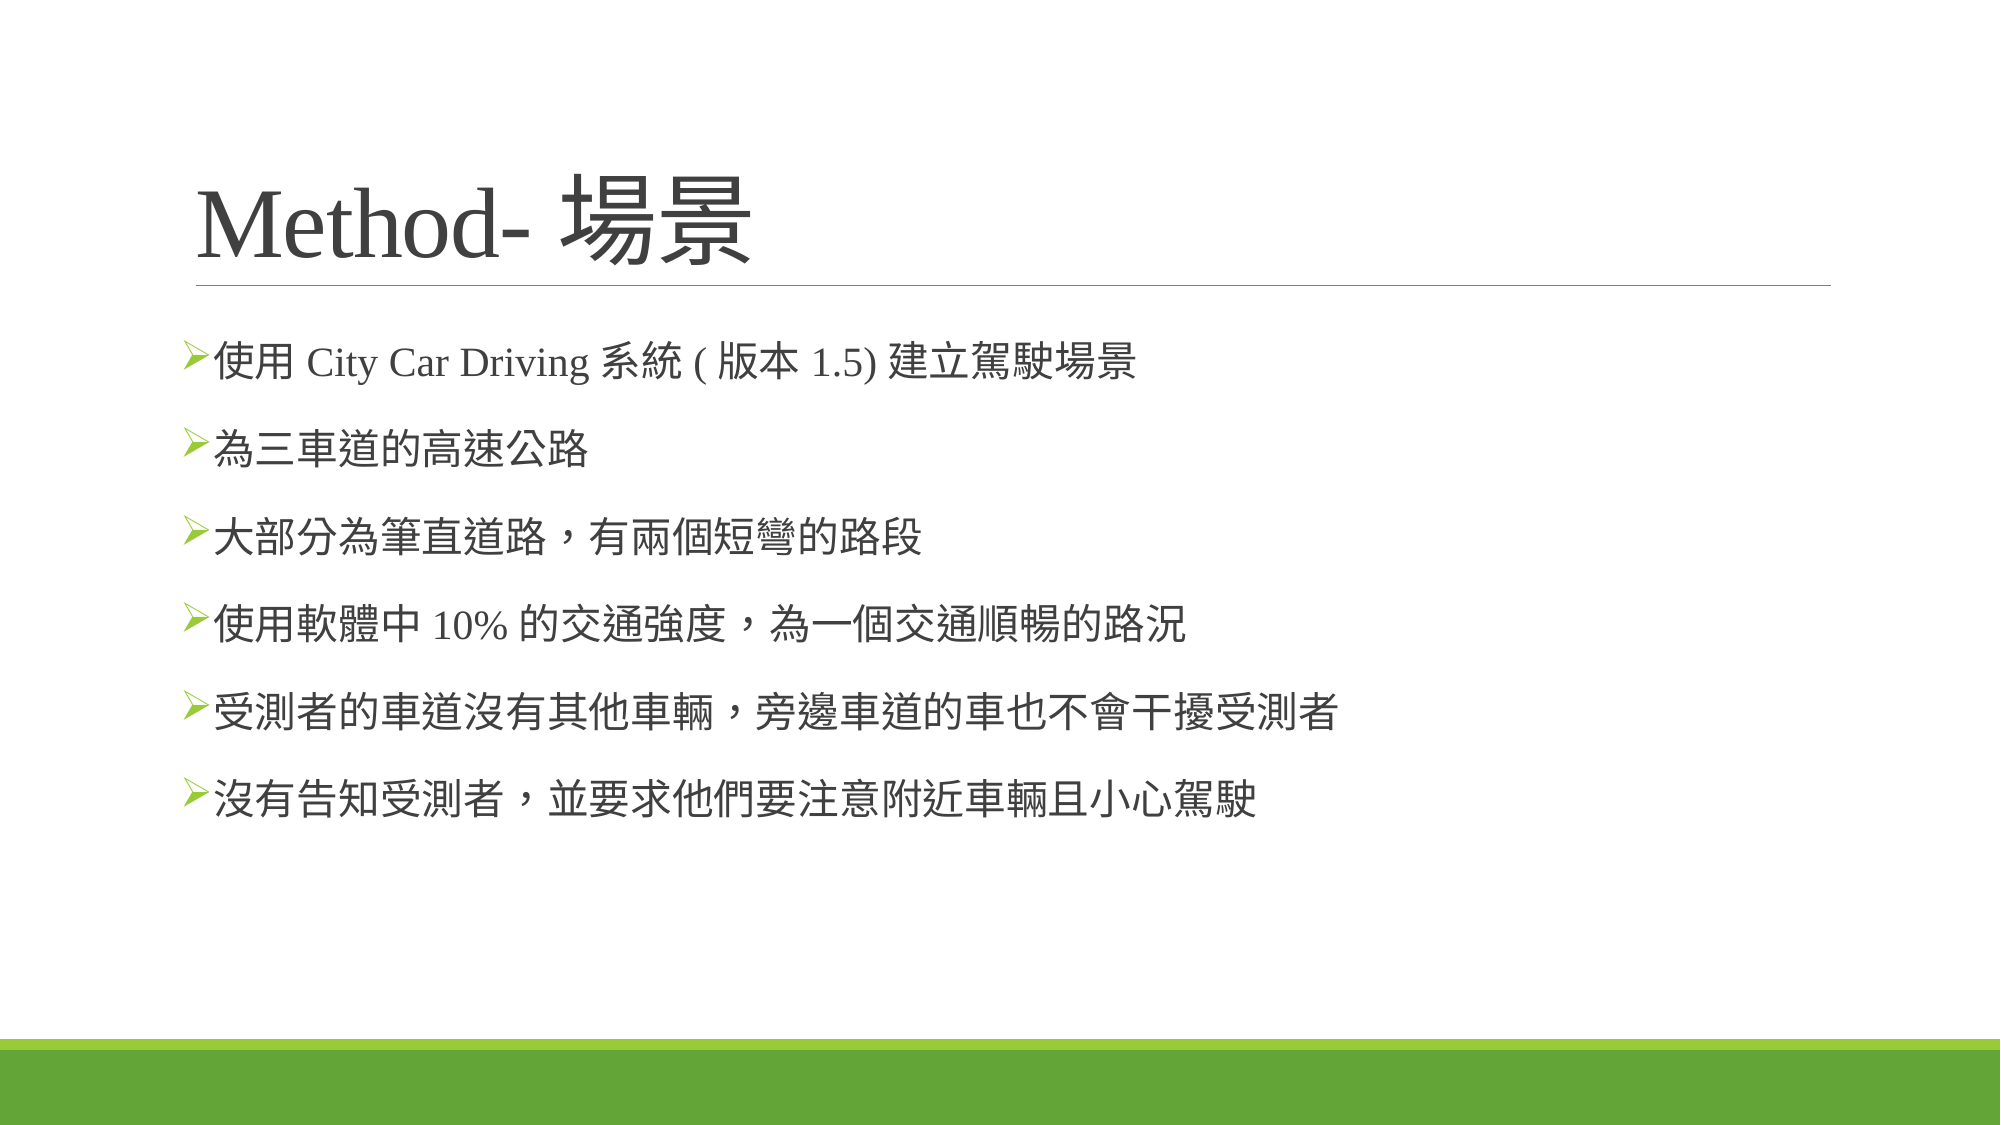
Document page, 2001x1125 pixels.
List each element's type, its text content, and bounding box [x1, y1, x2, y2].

list 使用City Car Driving系統(版本1.5)建立駕駛場景 為三車道的高速公路 大部分為筆直道路，有兩個短彎的路段 使用軟體中10%的交通強度，為一個交通順暢的路況 受測者的車道沒有其他車輛，旁邊車道的車也不會干擾受測者 沒有告知受測者，並要求他們要注意附近車輛且小心駕駛 [180, 302, 1830, 963]
title Method-場景 [180, 47, 1830, 285]
